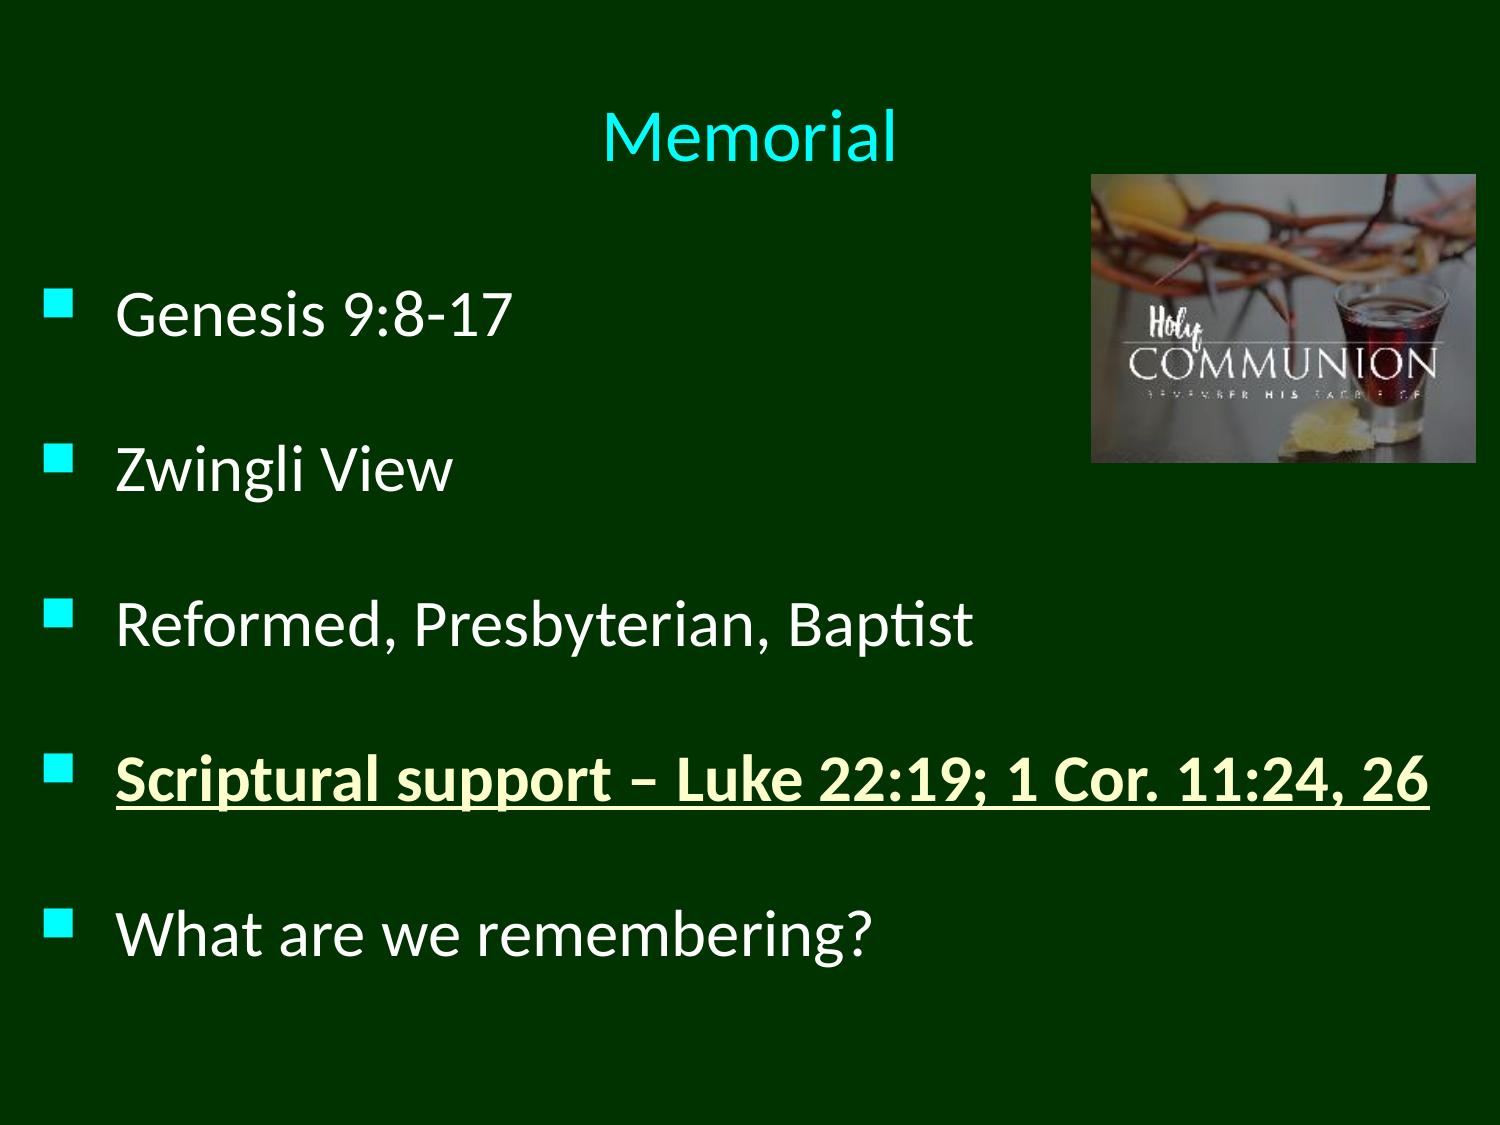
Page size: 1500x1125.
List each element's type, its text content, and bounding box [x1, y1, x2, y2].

picture [1091, 174, 1476, 463]
title Memorial [399, 37, 1100, 225]
list Genesis 9:8-17 Zwingli View Reformed, Presbyterian, Baptist Scriptural support – Luke 22:19; 1 Cor. 11:24, 26 What are we remembering? [24, 262, 1476, 995]
